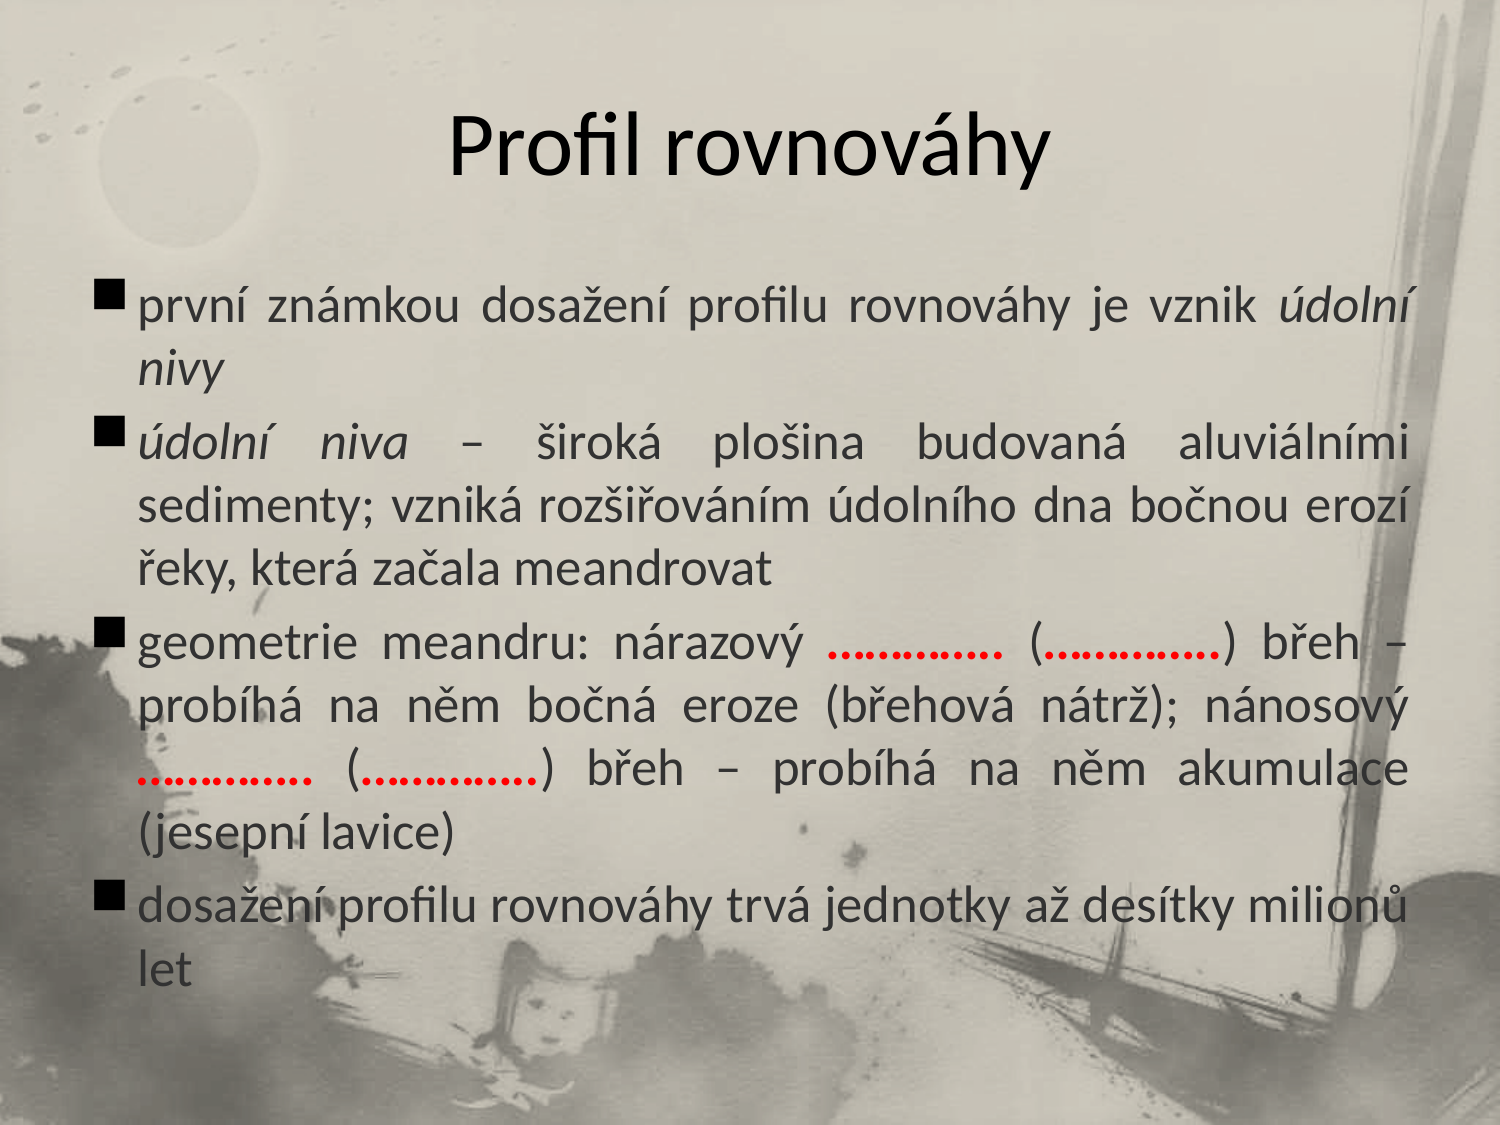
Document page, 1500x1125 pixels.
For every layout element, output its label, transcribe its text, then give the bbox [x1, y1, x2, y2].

title Profil rovnováhy [75, 45, 1425, 233]
list první známkou dosažení profilu rovnováhy je vznik údolní nivy údolní niva – široká plošina budovaná aluviálními sedimenty; vzniká rozšiřováním údolního dna bočnou erozí řeky, která začala meandrovat geometrie meandru: nárazový ………….. (…………..) břeh – probíhá na něm bočná eroze (břehová nátrž); nánosový ………….. (…………..) břeh – probíhá na něm akumulace (jesepní lavice) dosažení profilu rovnováhy trvá jednotky až desítky milionů let [75, 262, 1425, 1005]
